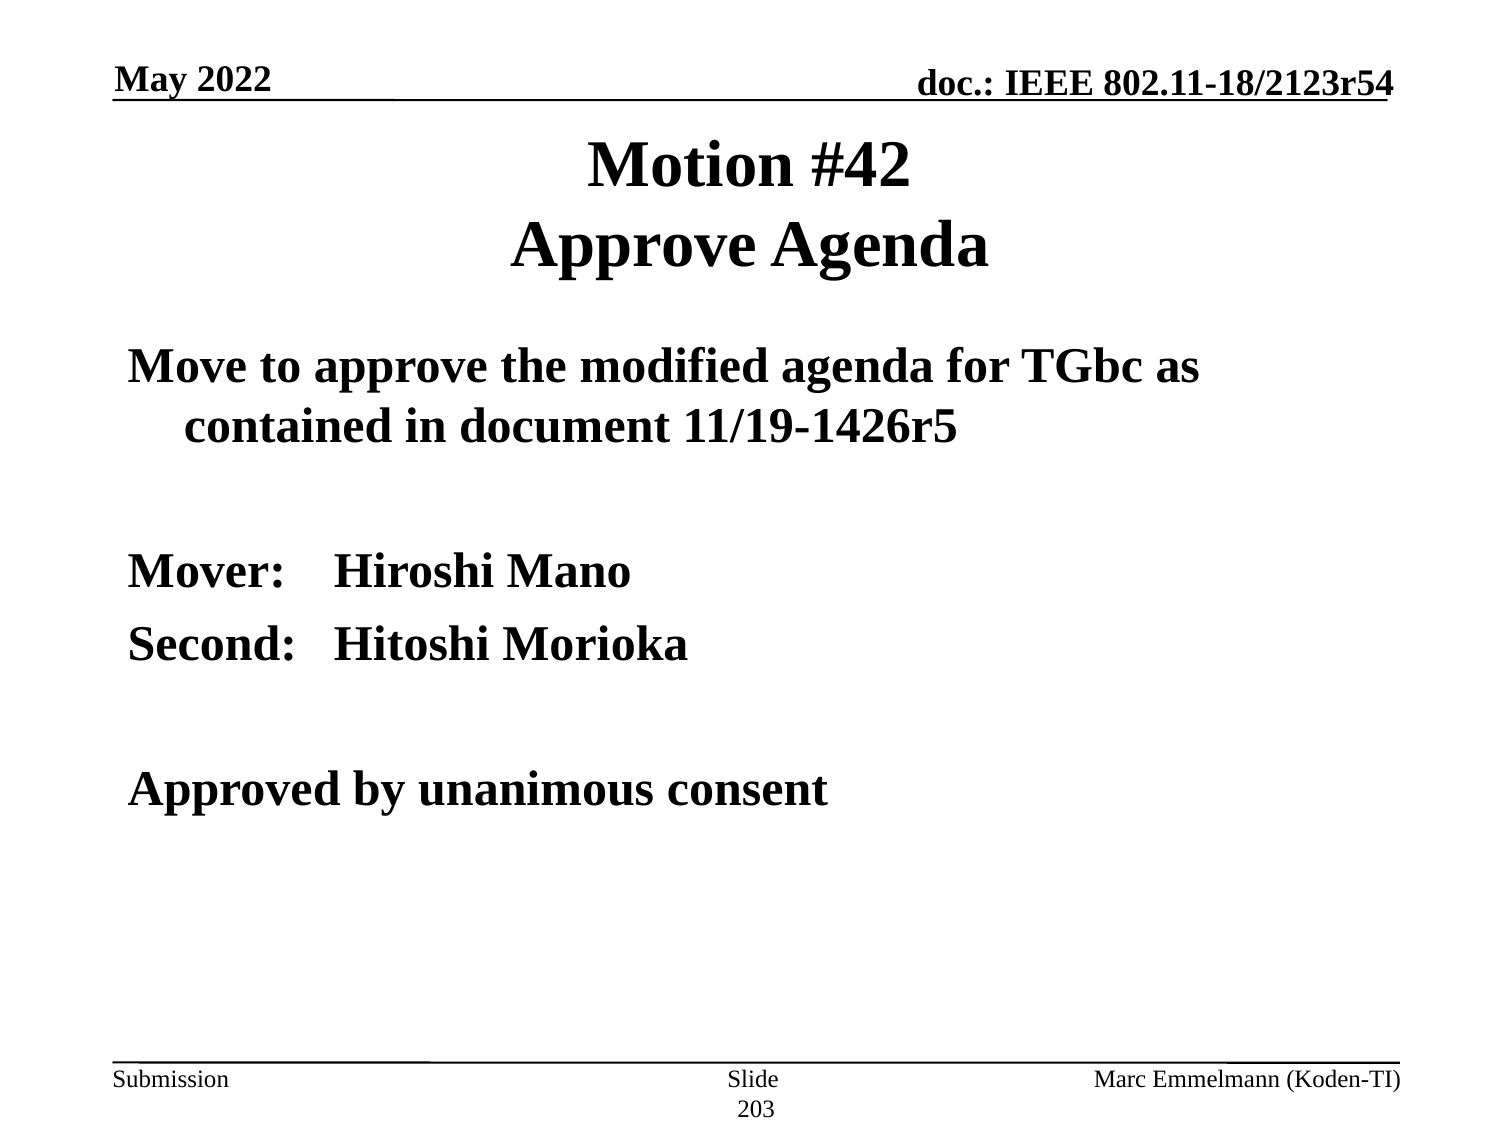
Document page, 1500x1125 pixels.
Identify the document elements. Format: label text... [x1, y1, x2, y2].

list Move to approve the modified agenda for TGbc as contained in document 11/19-1426r5 Mover: Hiroshi Mano Second: Hitoshi Morioka Approved by unanimous consent [112, 324, 1388, 1000]
title Motion #42 Approve Agenda [112, 112, 1388, 288]
footer Marc Emmelmann (Koden-TI) [878, 1061, 1402, 1093]
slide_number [114, 54, 423, 100]
slide_number Slide 203 [712, 1061, 800, 1123]
